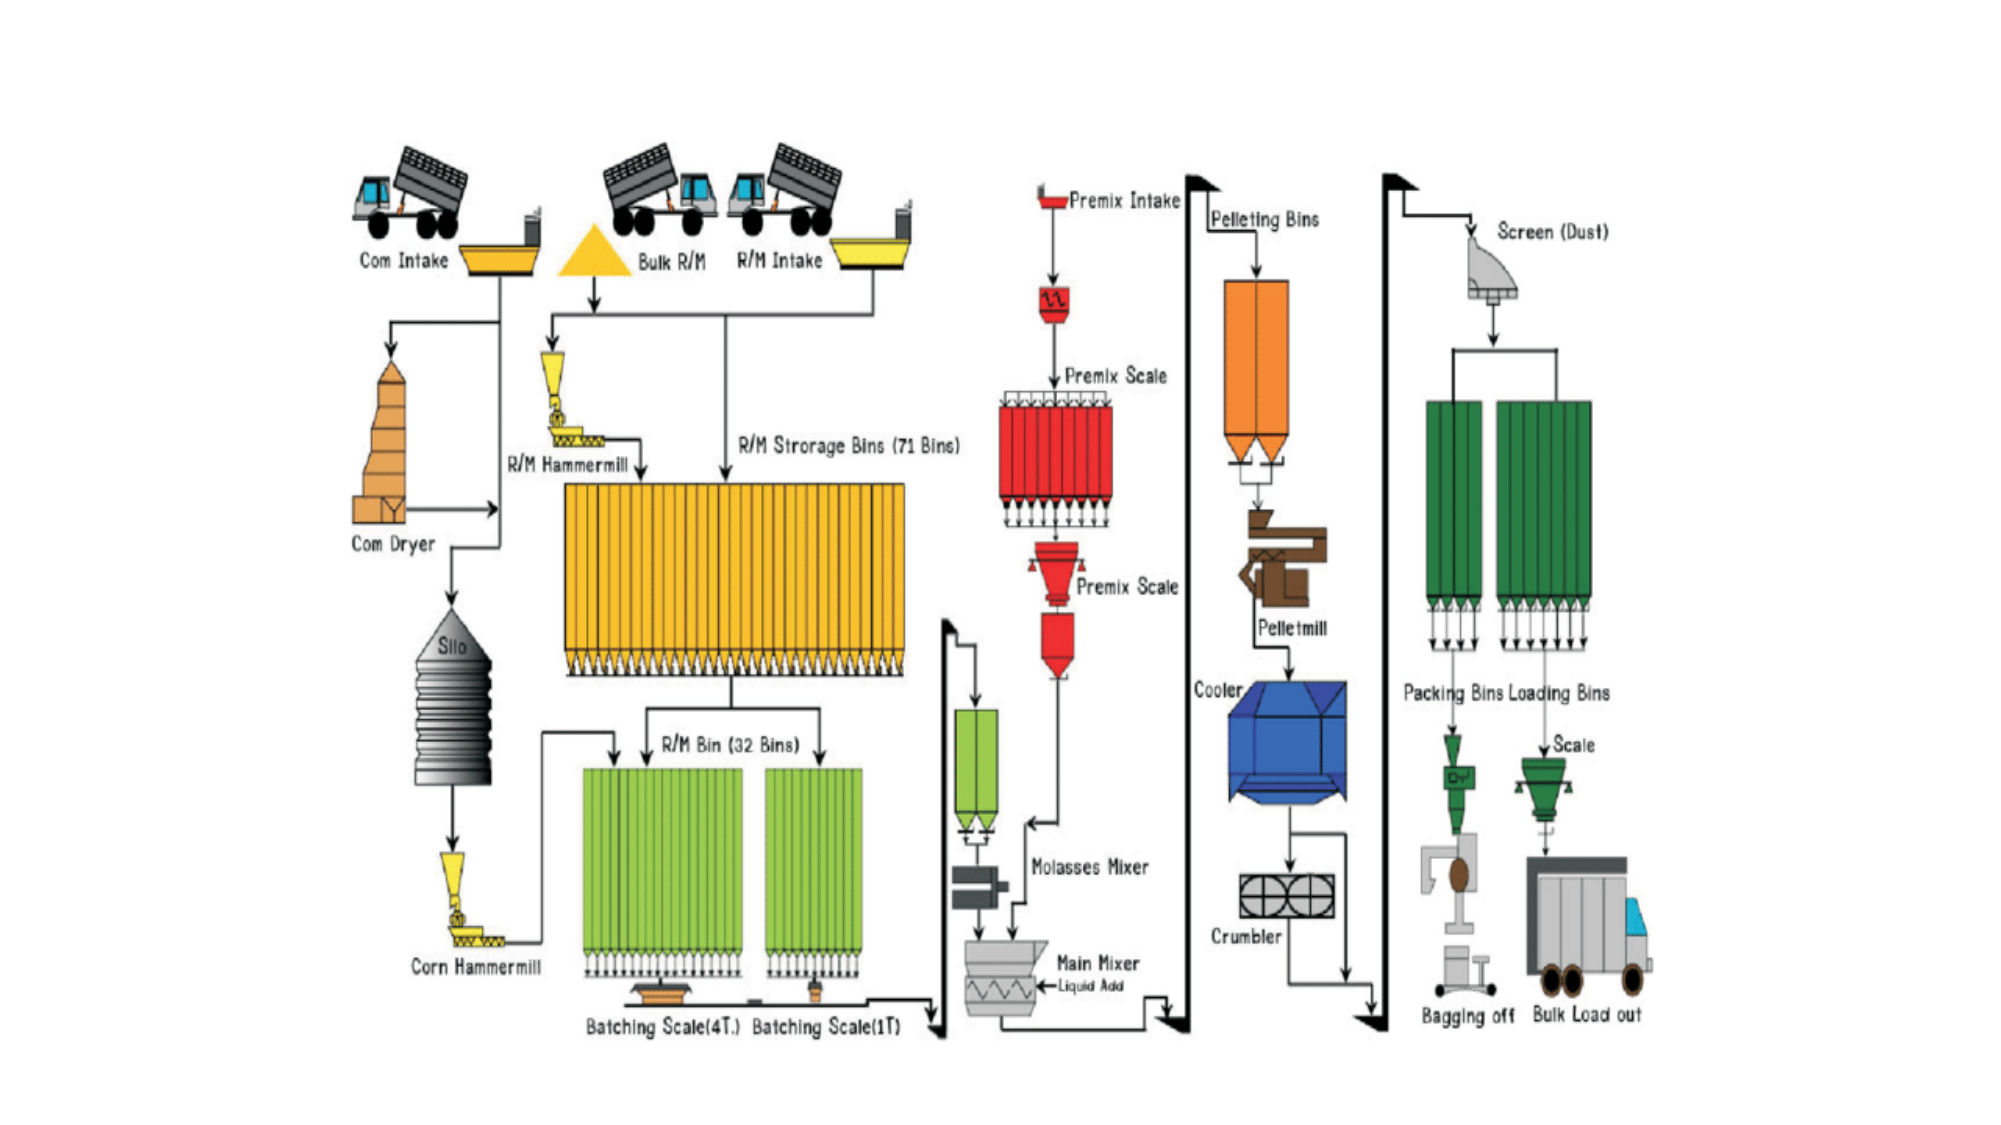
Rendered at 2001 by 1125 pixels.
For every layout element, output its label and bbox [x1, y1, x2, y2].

picture [343, 129, 1671, 1052]
